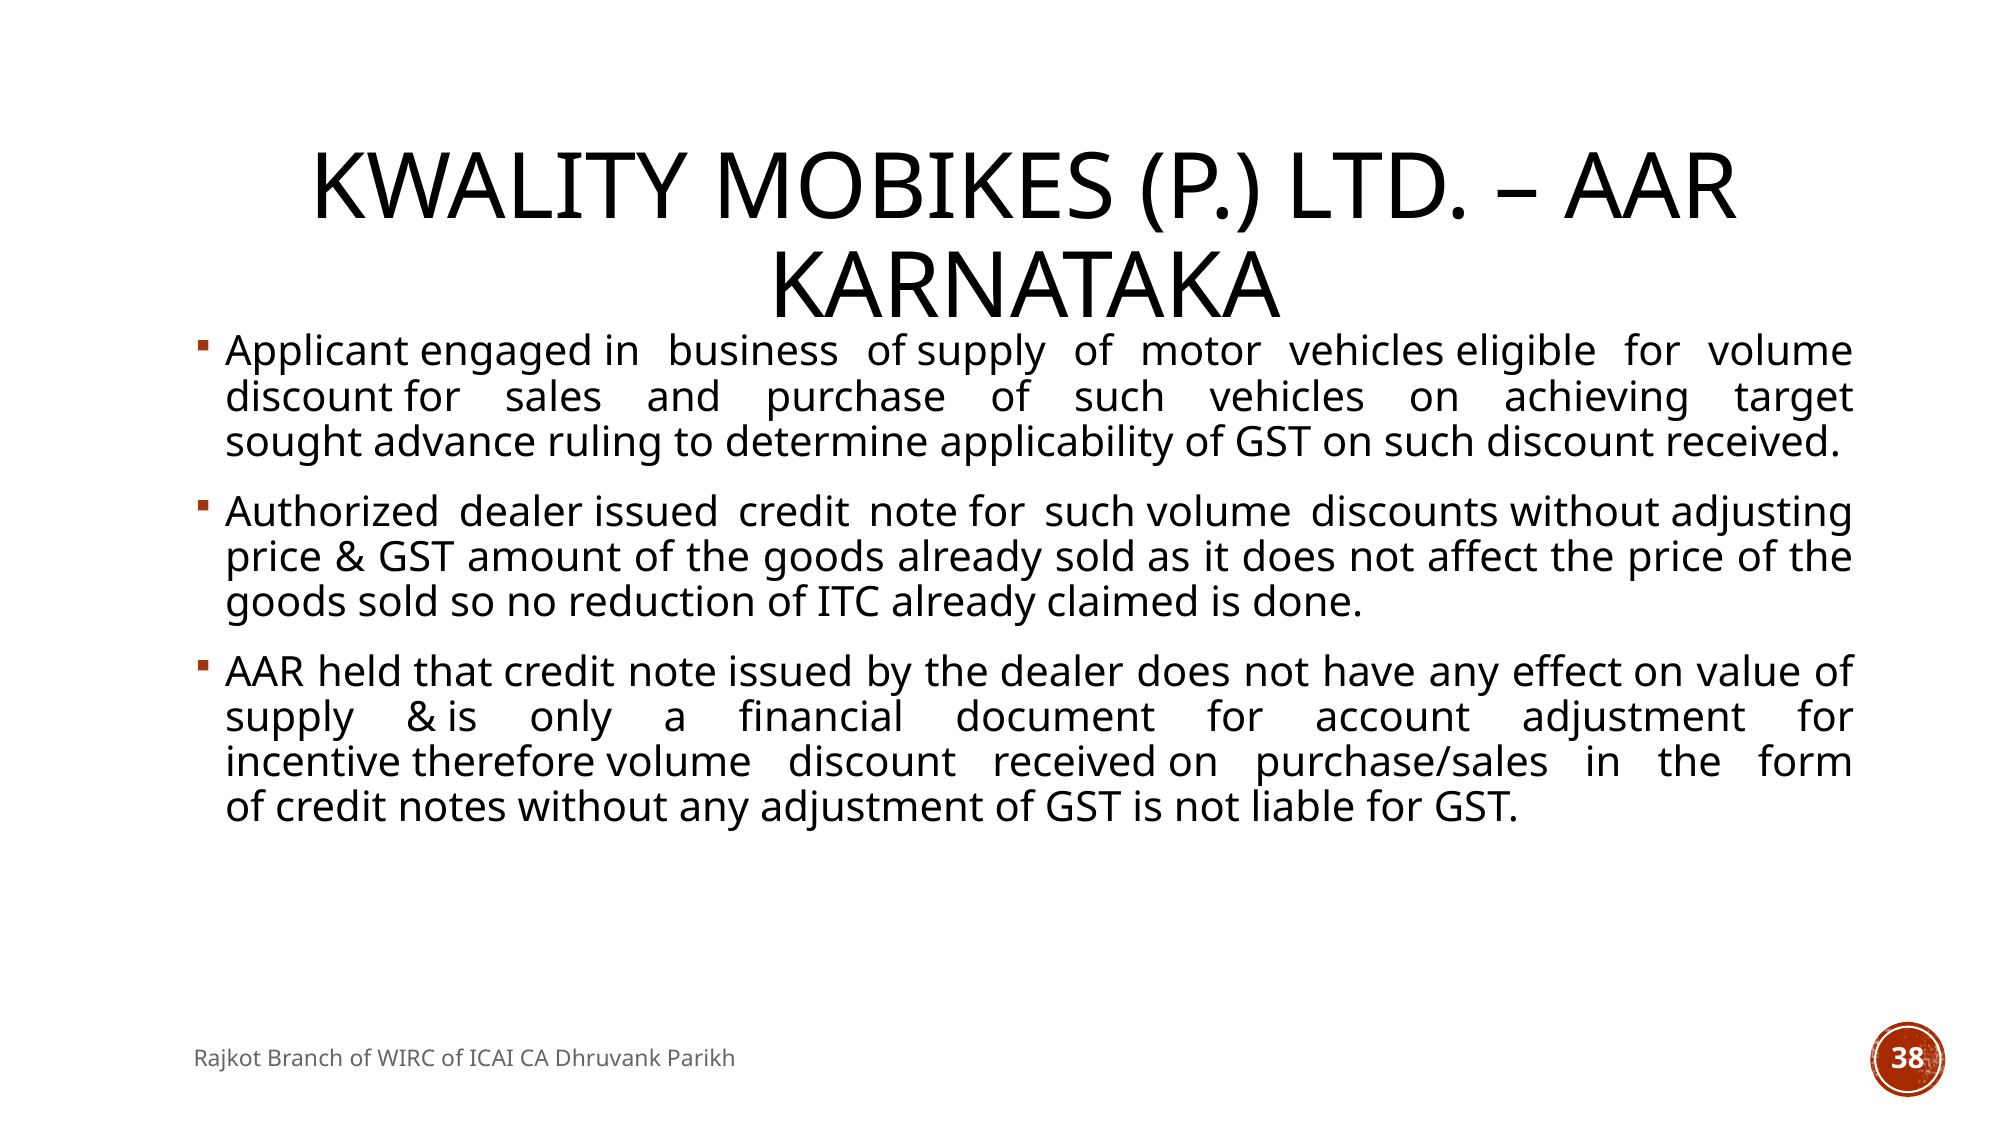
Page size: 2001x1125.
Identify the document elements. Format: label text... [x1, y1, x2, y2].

title Kwality Mobikes (P.) Ltd. – AAR Karnataka [199, 127, 1850, 322]
footer Rajkot Branch of WIRC of ICAI CA Dhruvank Parikh [178, 1028, 1217, 1089]
list Applicant engaged in business of supply of motor vehicles eligible for volume discount for sales and purchase of such vehicles on achieving target sought advance ruling to determine applicability of GST on such discount received. Authorized dealer issued credit note for such volume discounts without adjusting price & GST amount of the goods already sold as it does not affect the price of the goods sold so no reduction of ITC already claimed is done. AAR held that credit note issued by the dealer does not have any effect on value of supply & is only a financial document for account adjustment for incentive therefore volume discount received on purchase/sales in the form of credit notes without any adjustment of GST is not liable for GST. [180, 322, 1870, 963]
slide_number 38 [1855, 1028, 1961, 1089]
